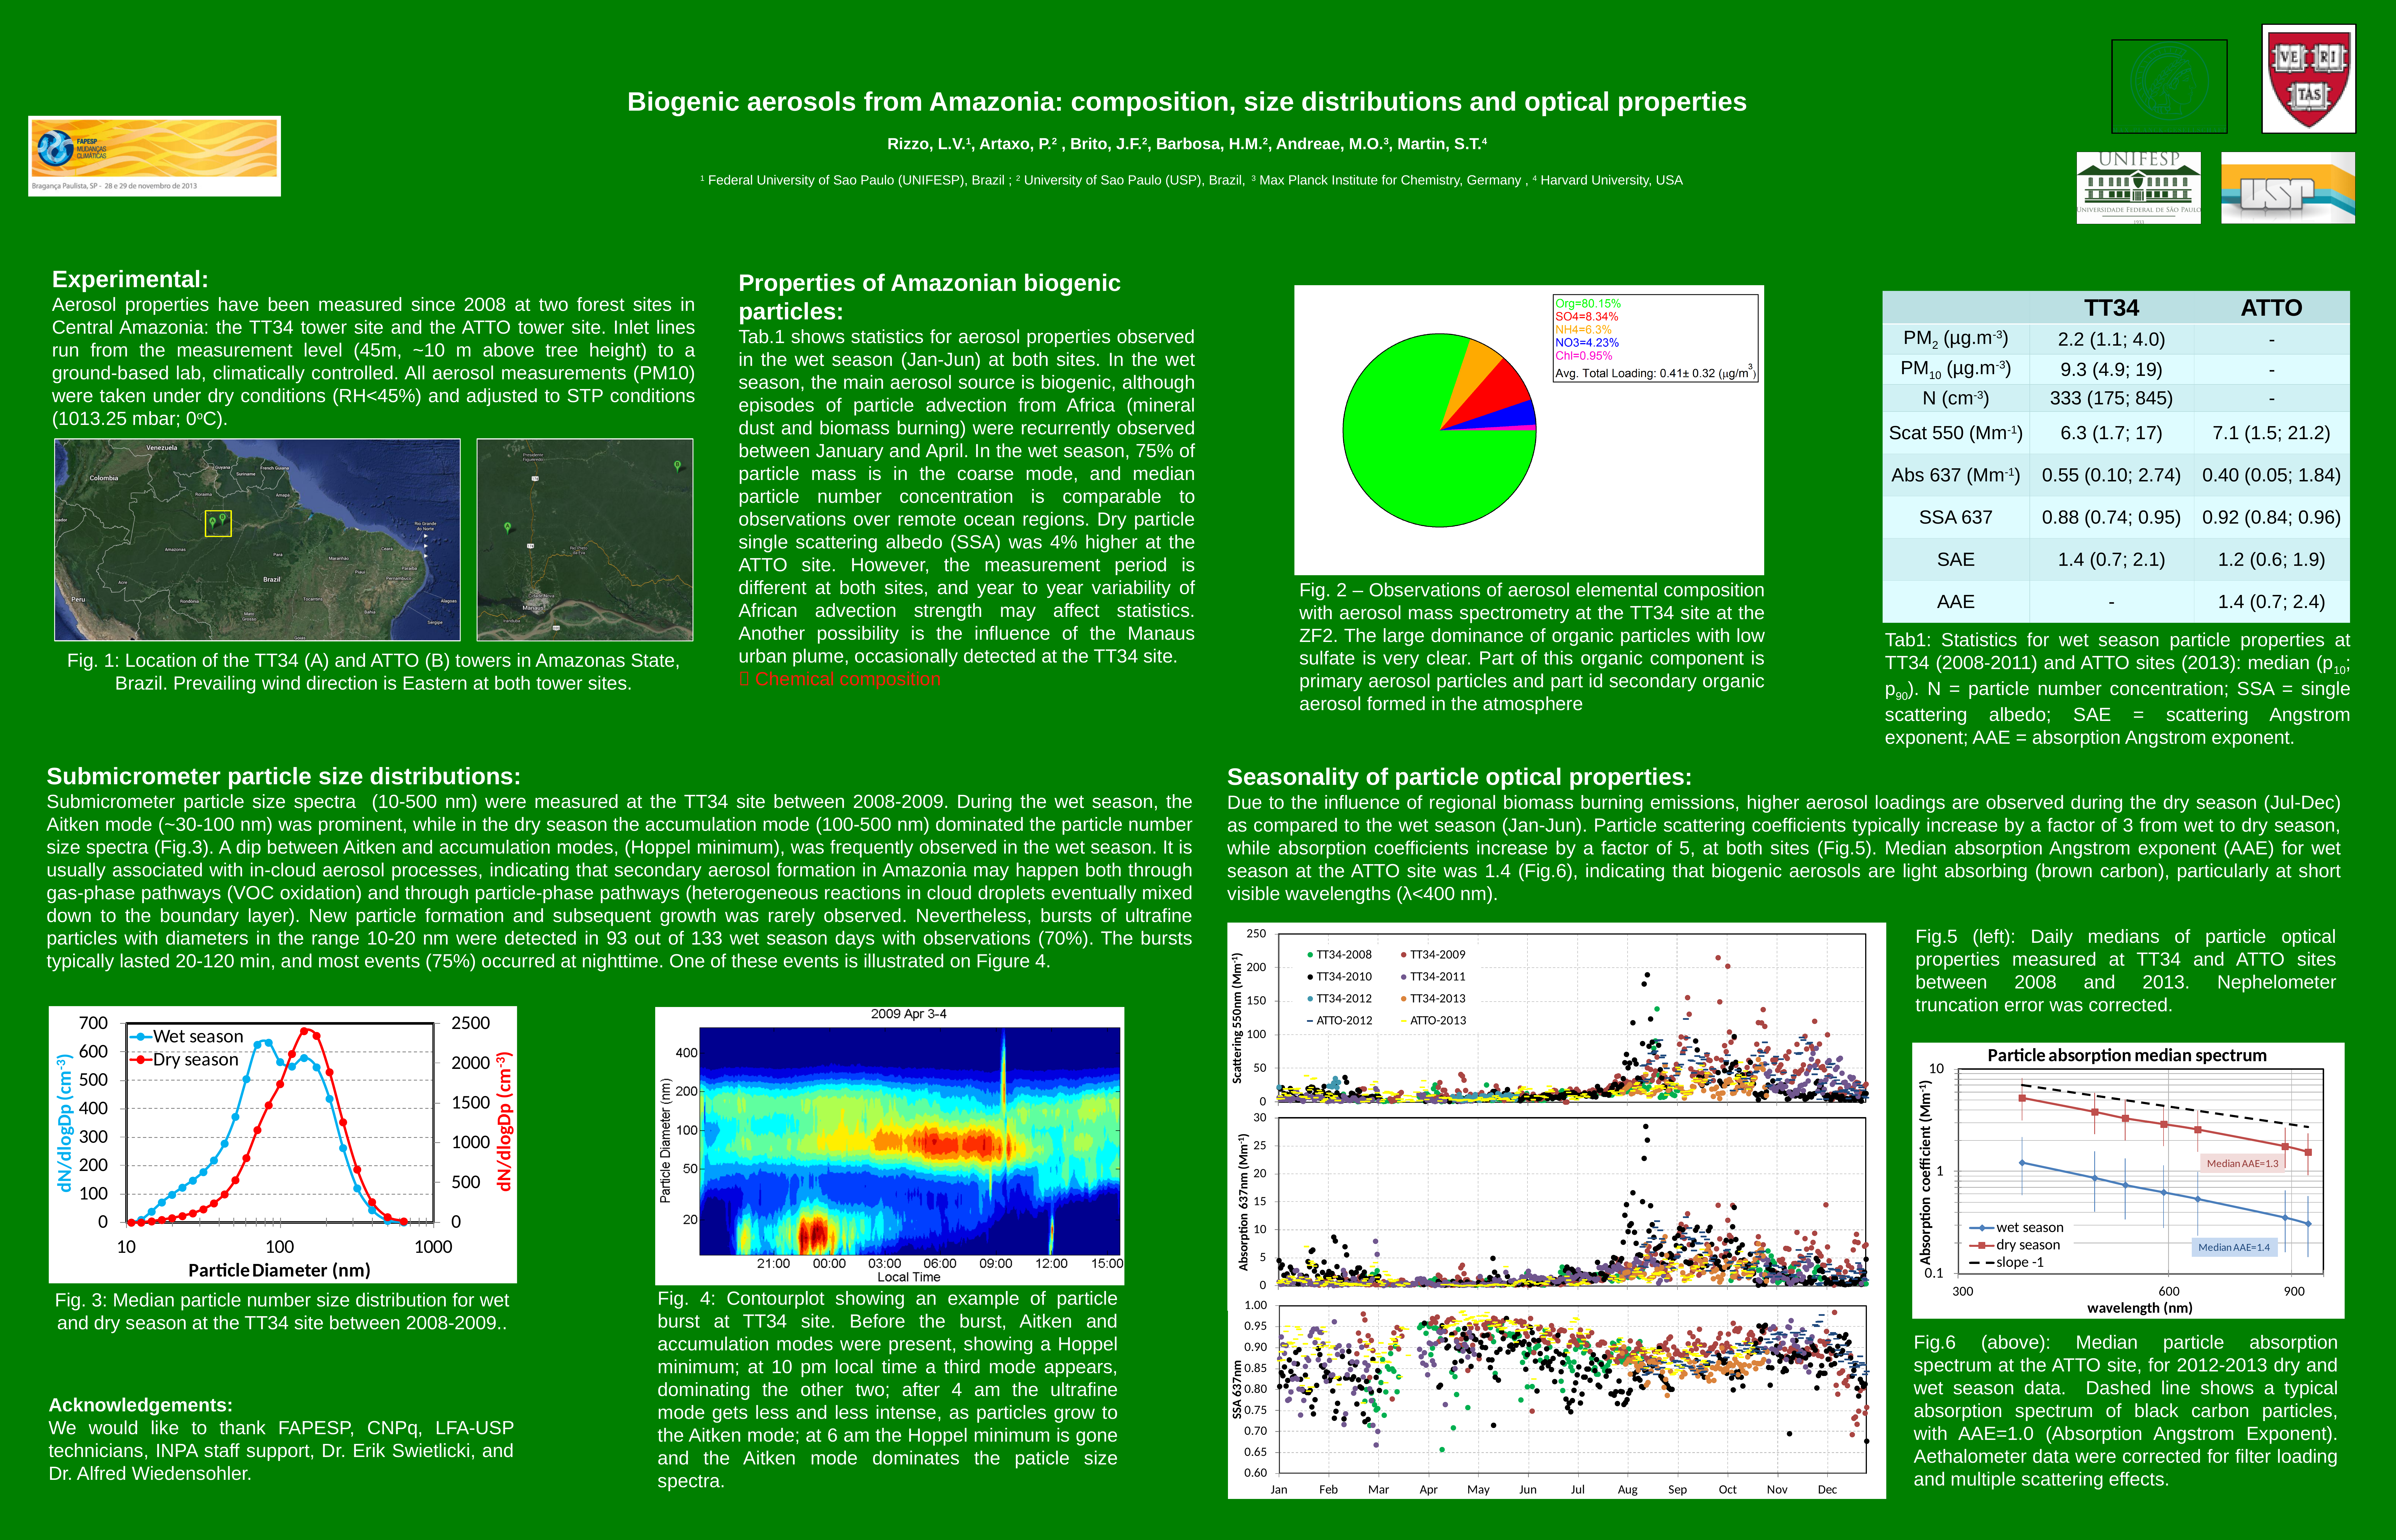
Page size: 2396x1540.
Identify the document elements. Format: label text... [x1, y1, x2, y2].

table_cell SSA 637 [1883, 496, 2029, 538]
table_cell - [2194, 354, 2350, 384]
table_cell Abs 637 (Mm-1) [1883, 454, 2029, 496]
table_cell 7.1 (1.5; 21.2) [2194, 412, 2350, 454]
text_box Fig. 2 – Observations of aerosol elemental composition with aerosol mass spectrometry at the TT34 site at the ZF2. The large dominance of organic particles with low sulfate is very clear. Part of this organic component is primary aerosol particles and part id secondary organic aerosol formed in the atmosphere [1295, 575, 1770, 716]
table_cell N (cm-3) [1883, 385, 2029, 411]
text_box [653, 1007, 1124, 1519]
picture [2112, 40, 2227, 133]
table_cell 0.92 (0.84; 0.96) [2194, 496, 2350, 538]
table_cell SAE [1883, 538, 2029, 580]
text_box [48, 261, 701, 696]
table_cell 0.88 (0.74; 0.95) [2030, 496, 2194, 538]
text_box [48, 1005, 517, 1336]
table_cell PM10 (µg.m-3) [1883, 354, 2029, 384]
table_cell PM2 (µg.m-3) [1883, 325, 2029, 354]
table_header TT34 [2030, 291, 2194, 323]
table_cell 6.3 (1.7; 17) [2030, 412, 2194, 454]
text_box Tab1: Statistics for wet season particle properties at TT34 (2008-2011) and ATTO sites (2013): median (p10; p90). N = particle number concentration; SSA = single scattering albedo; SAE = scattering Angstrom exponent; AAE = absorption Angstrom exponent. [1881, 625, 2355, 750]
table_cell 1.4 (0.7; 2.4) [2194, 581, 2350, 623]
table_cell AAE [1883, 581, 2029, 623]
table_cell 2.2 (1.1; 4.0) [2030, 325, 2194, 354]
table_header [1883, 291, 2029, 323]
table_cell Scat 550 (Mm-1) [1883, 412, 2029, 454]
picture [2077, 152, 2201, 224]
table_cell - [2194, 325, 2350, 354]
table_cell 9.3 (4.9; 19) [2030, 354, 2194, 384]
table_cell 1.4 (0.7; 2.1) [2030, 538, 2194, 580]
table_cell 0.55 (0.10; 2.74) [2030, 454, 2194, 496]
table_cell 333 (175; 845) [2030, 385, 2194, 411]
text_box Properties of Amazonian biogenic particles: Tab.1 shows statistics for aerosol properties observed in the wet season (Jan-Jun) at both sites. In the wet season, the main aerosol source is biogenic, although episodes of particle advection from Africa (mineral dust and biomass burning) were recurrently observed between January and April. In the wet season, 75% of particle mass is in the coarse mode, and median particle number concentration is comparable to observations over remote ocean regions. Dry particle single scattering albedo (SSA) was 4% higher at the ATTO site. However, the measurement period is different at both sites, and year to year variability of African advection strength may affect statistics. Another possibility is the influence of the Manaus urban plume, occasionally detected at the TT34 site.  Chemical composition [734, 265, 1200, 714]
picture [28, 116, 281, 196]
title Biogenic aerosols from Amazonia: composition, size distributions and optical properties Rizzo, L.V.1, Artaxo, P.2 , Brito, J.F.2, Barbosa, H.M.2, Andreae, M.O.3, Martin, S.T.4 1 Federal University of Sao Paulo (UNIFESP), Brazil ; 2 University of Sao Paulo (USP), Brazil, 3 Max Planck Institute for Chemistry, Germany , 4 Harvard University, USA [186, 73, 2197, 256]
picture [2221, 152, 2355, 224]
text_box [1223, 759, 2346, 1499]
picture [2263, 25, 2355, 133]
table_header ATTO [2194, 291, 2350, 323]
picture [1294, 285, 1764, 576]
table_cell - [2030, 581, 2194, 623]
table_cell 1.2 (0.6; 1.9) [2194, 538, 2350, 580]
table_cell 0.40 (0.05; 1.84) [2194, 454, 2350, 496]
text_box Submicrometer particle size distributions: Submicrometer particle size spectra (10-500 nm) were measured at the TT34 site between 2008-2009. During the wet season, the Aitken mode (~30-100 nm) was prominent, while in the dry season the accumulation mode (100-500 nm) dominated the particle number size spectra (Fig.3). A dip between Aitken and accumulation modes, (Hoppel minimum), was frequently observed in the wet season. It is usually associated with in-cloud aerosol processes, indicating that secondary aerosol formation in Amazonia may happen both through gas-phase pathways (VOC oxidation) and through particle-phase pathways (heterogeneous reactions in cloud droplets eventually mixed down to the boundary layer). New particle formation and subsequent growth was rarely observed. Nevertheless, bursts of ultrafine particles with diameters in the range 10-20 nm were detected in 93 out of 133 wet season days with observations (70%). The bursts typically lasted 20-120 min, and most events (75%) occurred at nighttime. One of these events is illustrated on Figure 4. [42, 758, 1198, 1042]
table_cell - [2194, 385, 2350, 411]
text_box Acknowledgements: We would like to thank FAPESP, CNPq, LFA-USP technicians, INPA staff support, Dr. Erik Swietlicki, and Dr. Alfred Wiedensohler. [44, 1390, 519, 1486]
